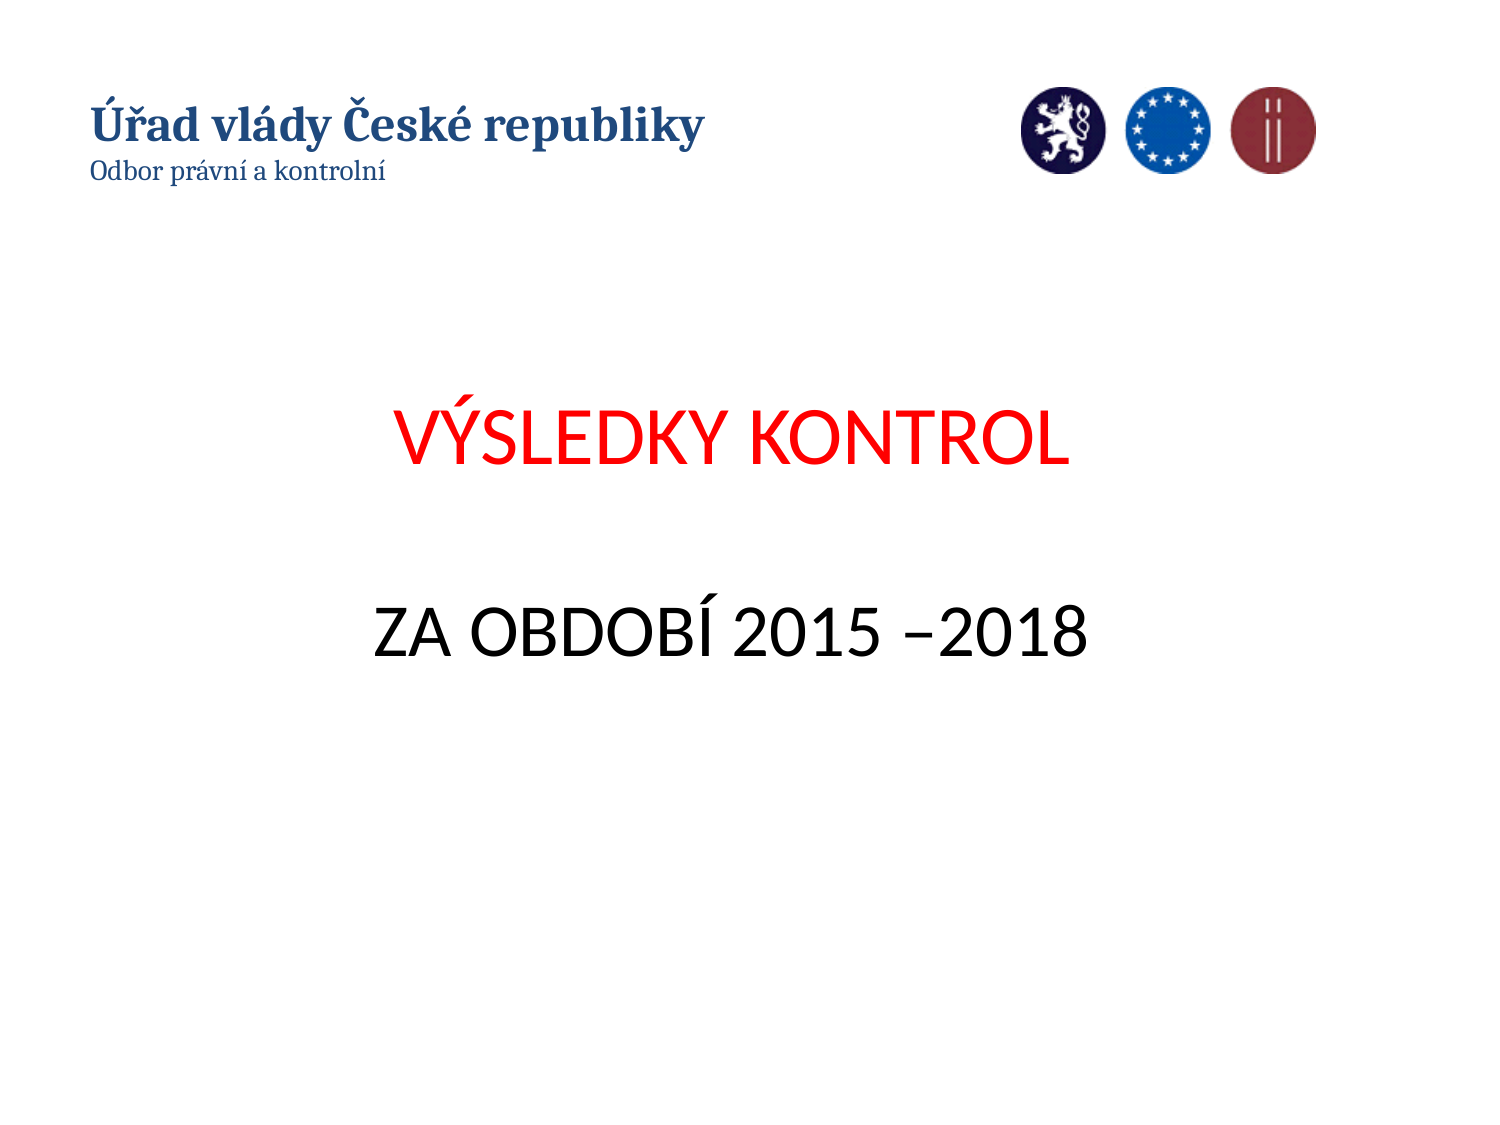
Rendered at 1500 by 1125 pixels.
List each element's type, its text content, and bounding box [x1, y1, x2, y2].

title VÝSLEDKY KONTROL ZA OBDOBÍ 2015 –2018 [57, 206, 1408, 846]
picture [1021, 86, 1316, 174]
text_box Úřad vlády České republiky Odbor právní a kontrolní [74, 45, 1425, 233]
